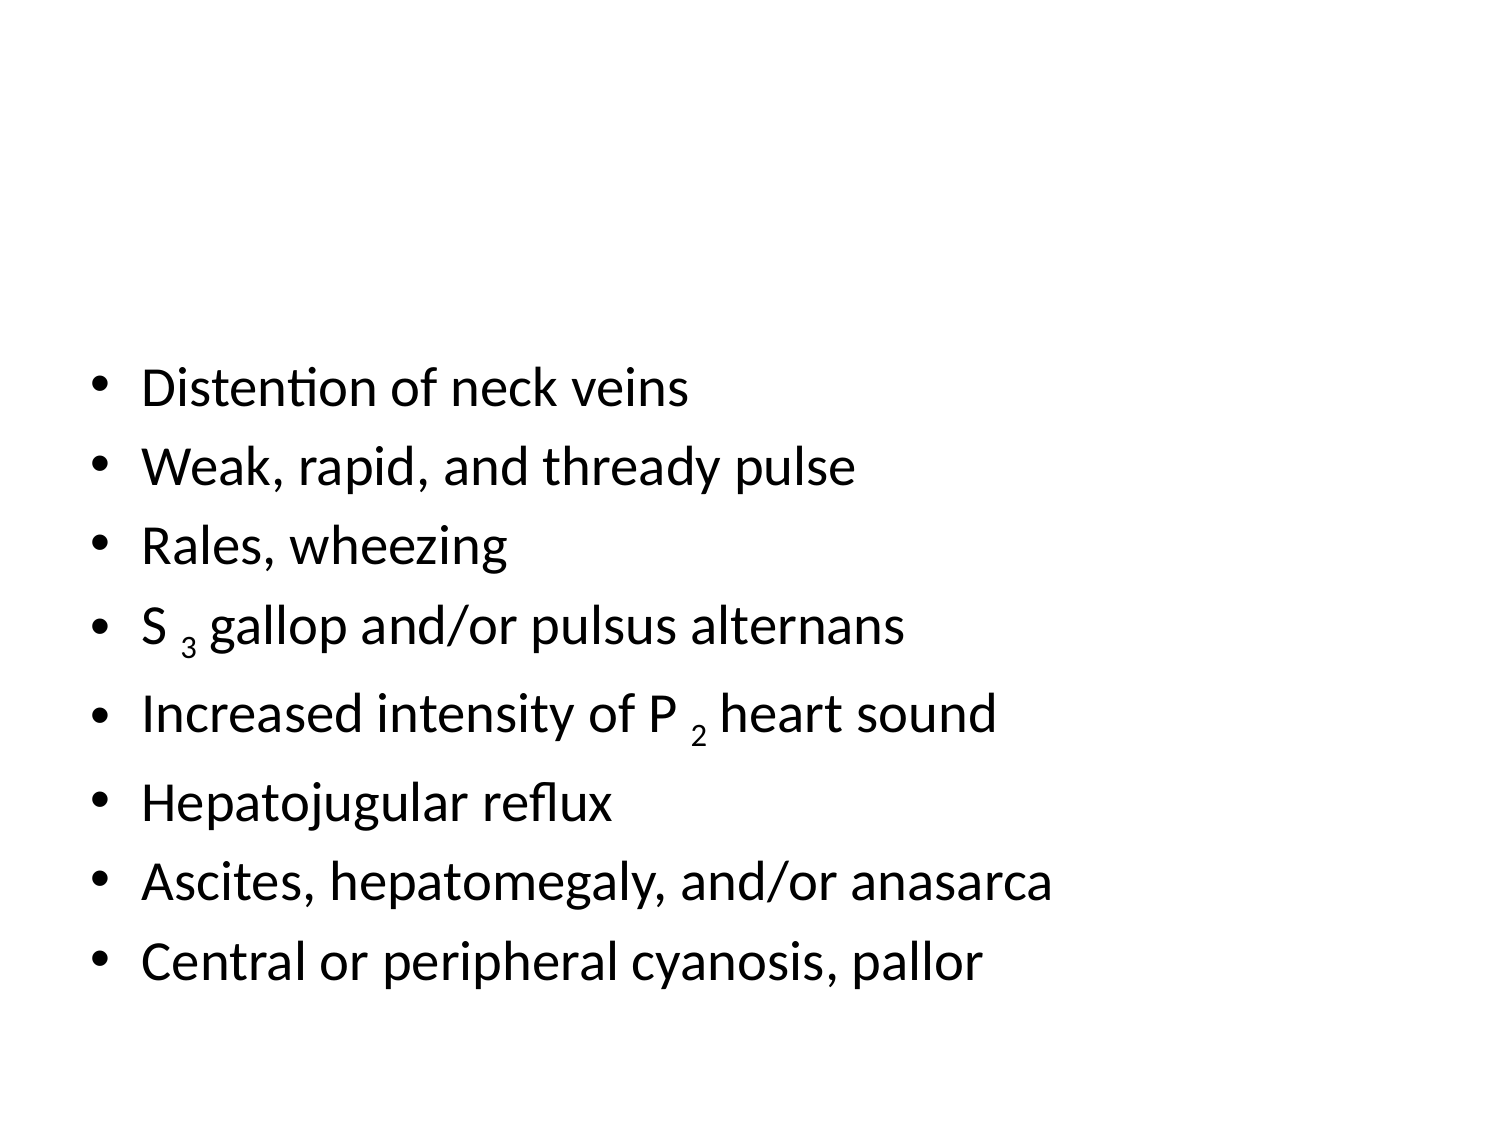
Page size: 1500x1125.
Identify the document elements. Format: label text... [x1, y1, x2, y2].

list Distention of neck veins Weak, rapid, and thready pulse Rales, wheezing S 3 gallop and/or pulsus alternans Increased intensity of P 2 heart sound Hepatojugular reflux Ascites, hepatomegaly, and/or anasarca Central or peripheral cyanosis, pallor [75, 262, 1425, 1005]
